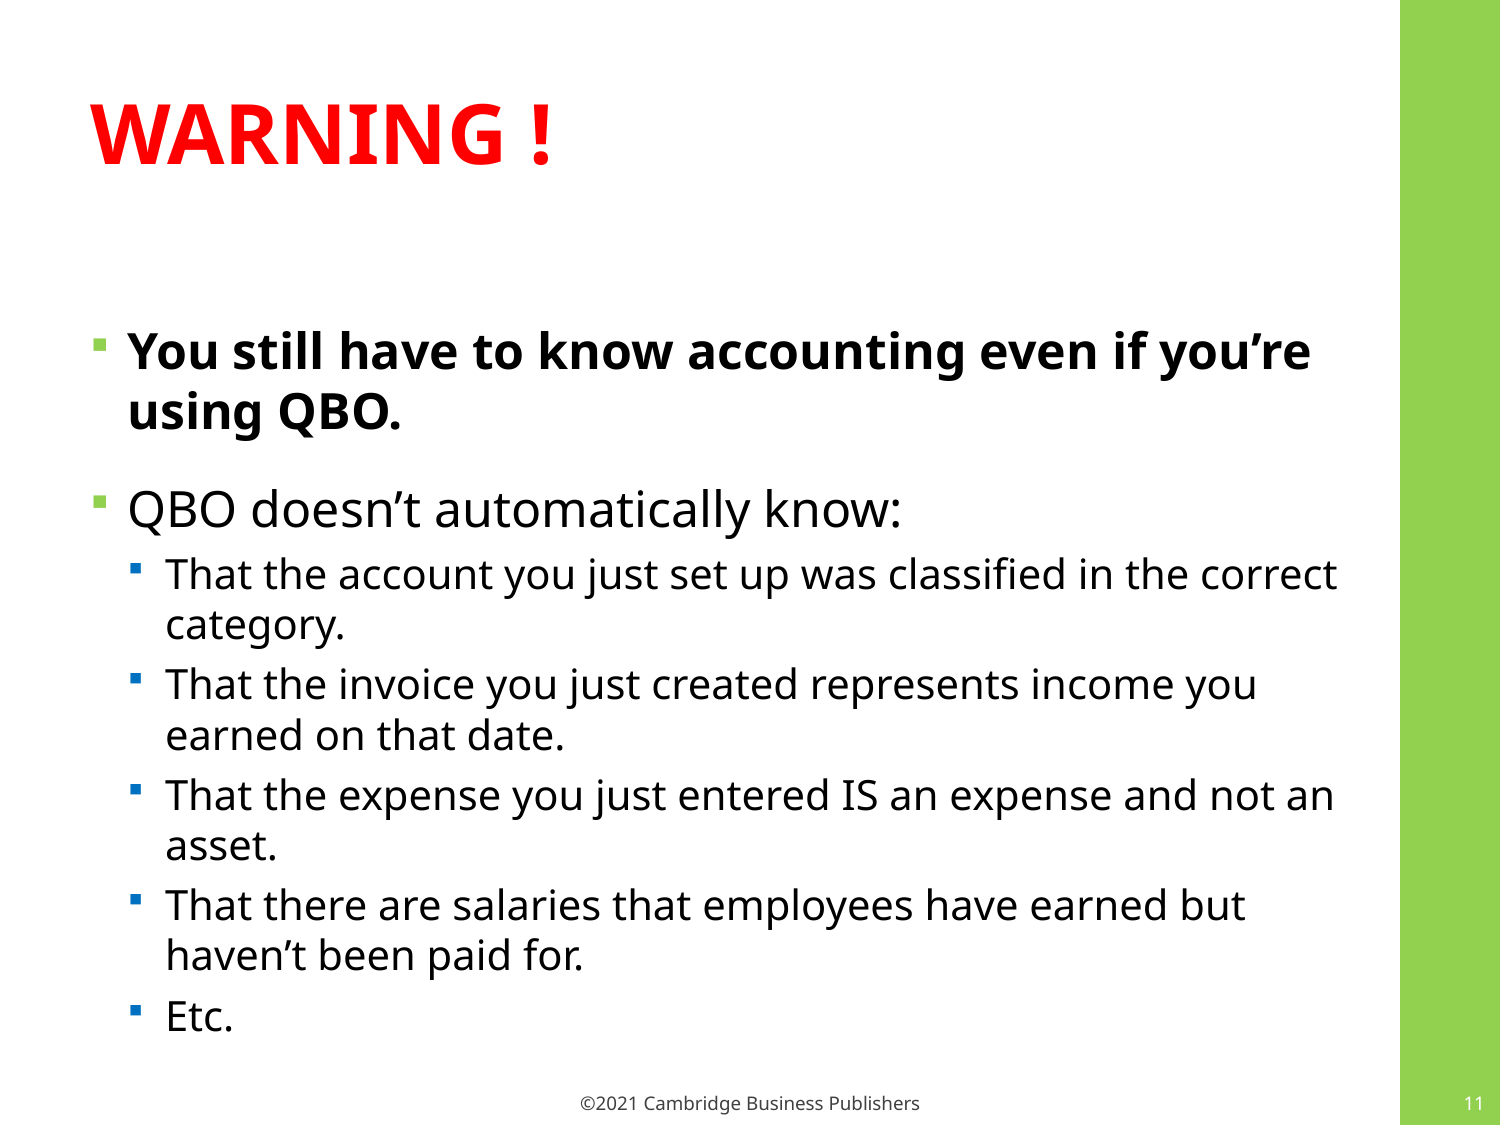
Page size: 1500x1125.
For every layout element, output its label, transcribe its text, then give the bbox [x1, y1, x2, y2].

slide_number 11 [1400, 1079, 1500, 1125]
list You still have to know accounting even if you’re using QBO. QBO doesn’t automatically know: That the account you just set up was classified in the correct category. That the invoice you just created represents income you earned on that date. That the expense you just entered IS an expense and not an asset. That there are salaries that employees have earned but haven’t been paid for. Etc. [75, 312, 1375, 1063]
title WARNING ! [75, 0, 1400, 275]
footer ©2021 Cambridge Business Publishers [426, 1080, 1074, 1125]
